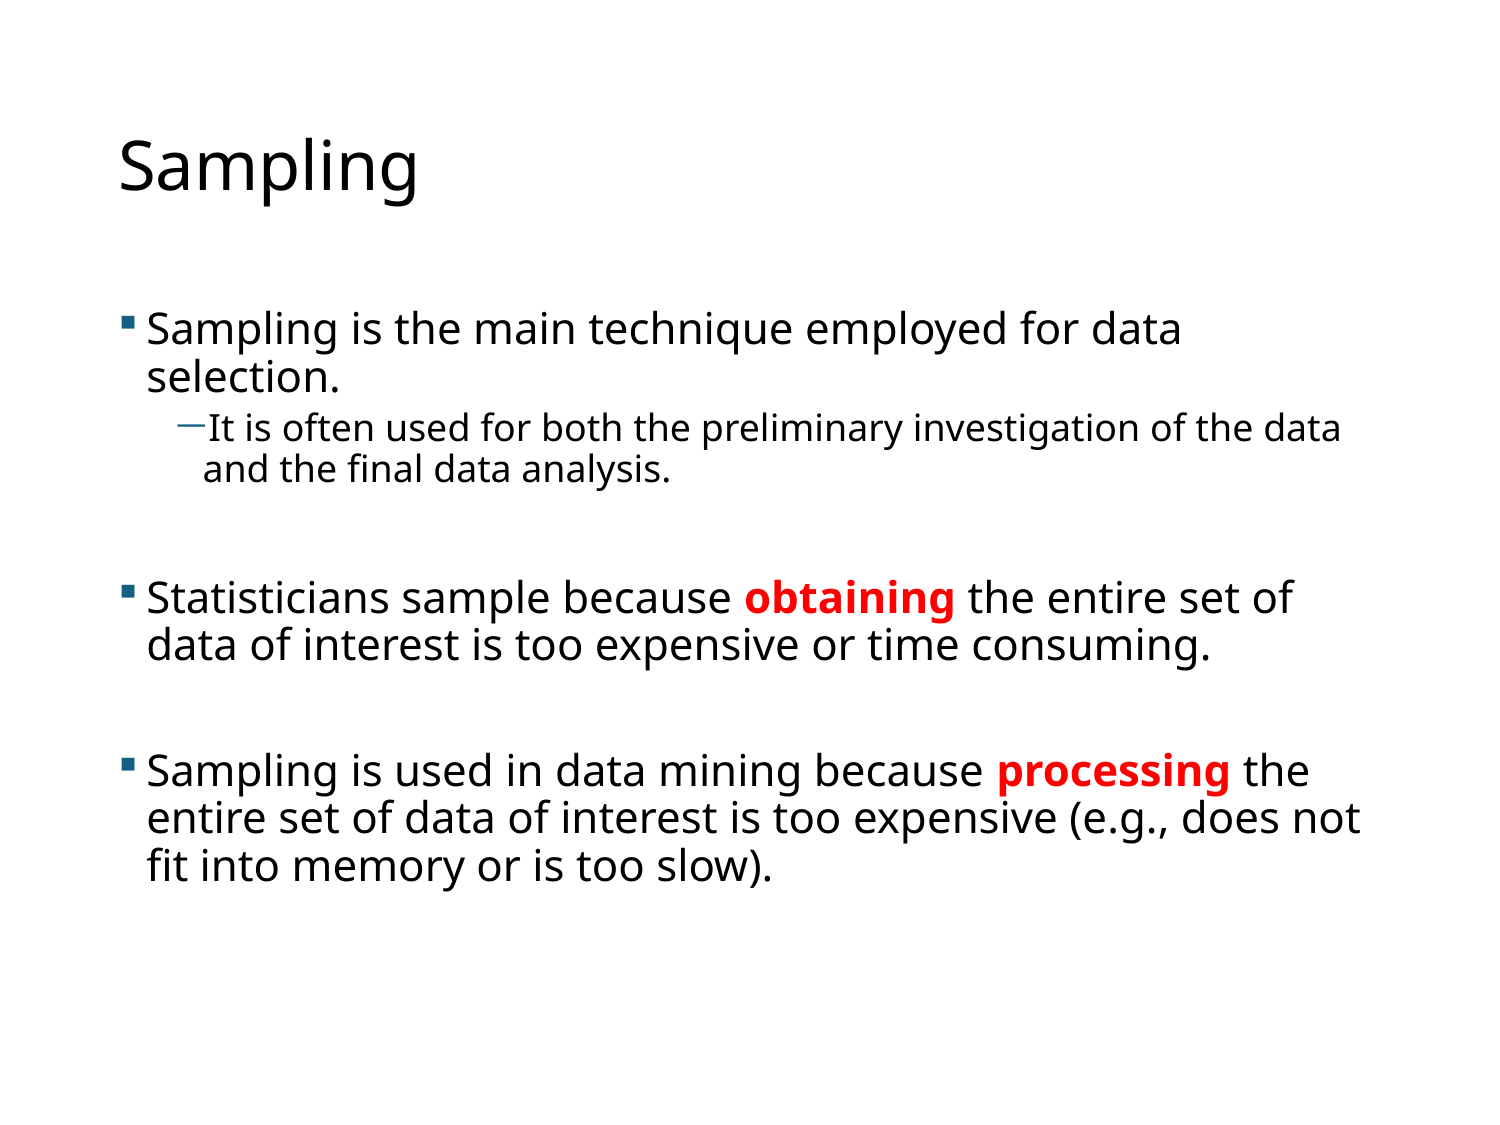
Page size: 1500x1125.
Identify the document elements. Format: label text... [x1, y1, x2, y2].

list Sampling is the main technique employed for data selection. It is often used for both the preliminary investigation of the data and the final data analysis. Statisticians sample because obtaining the entire set of data of interest is too expensive or time consuming. Sampling is used in data mining because processing the entire set of data of interest is too expensive (e.g., does not fit into memory or is too slow). [103, 299, 1397, 1014]
title Sampling [103, 59, 1397, 278]
